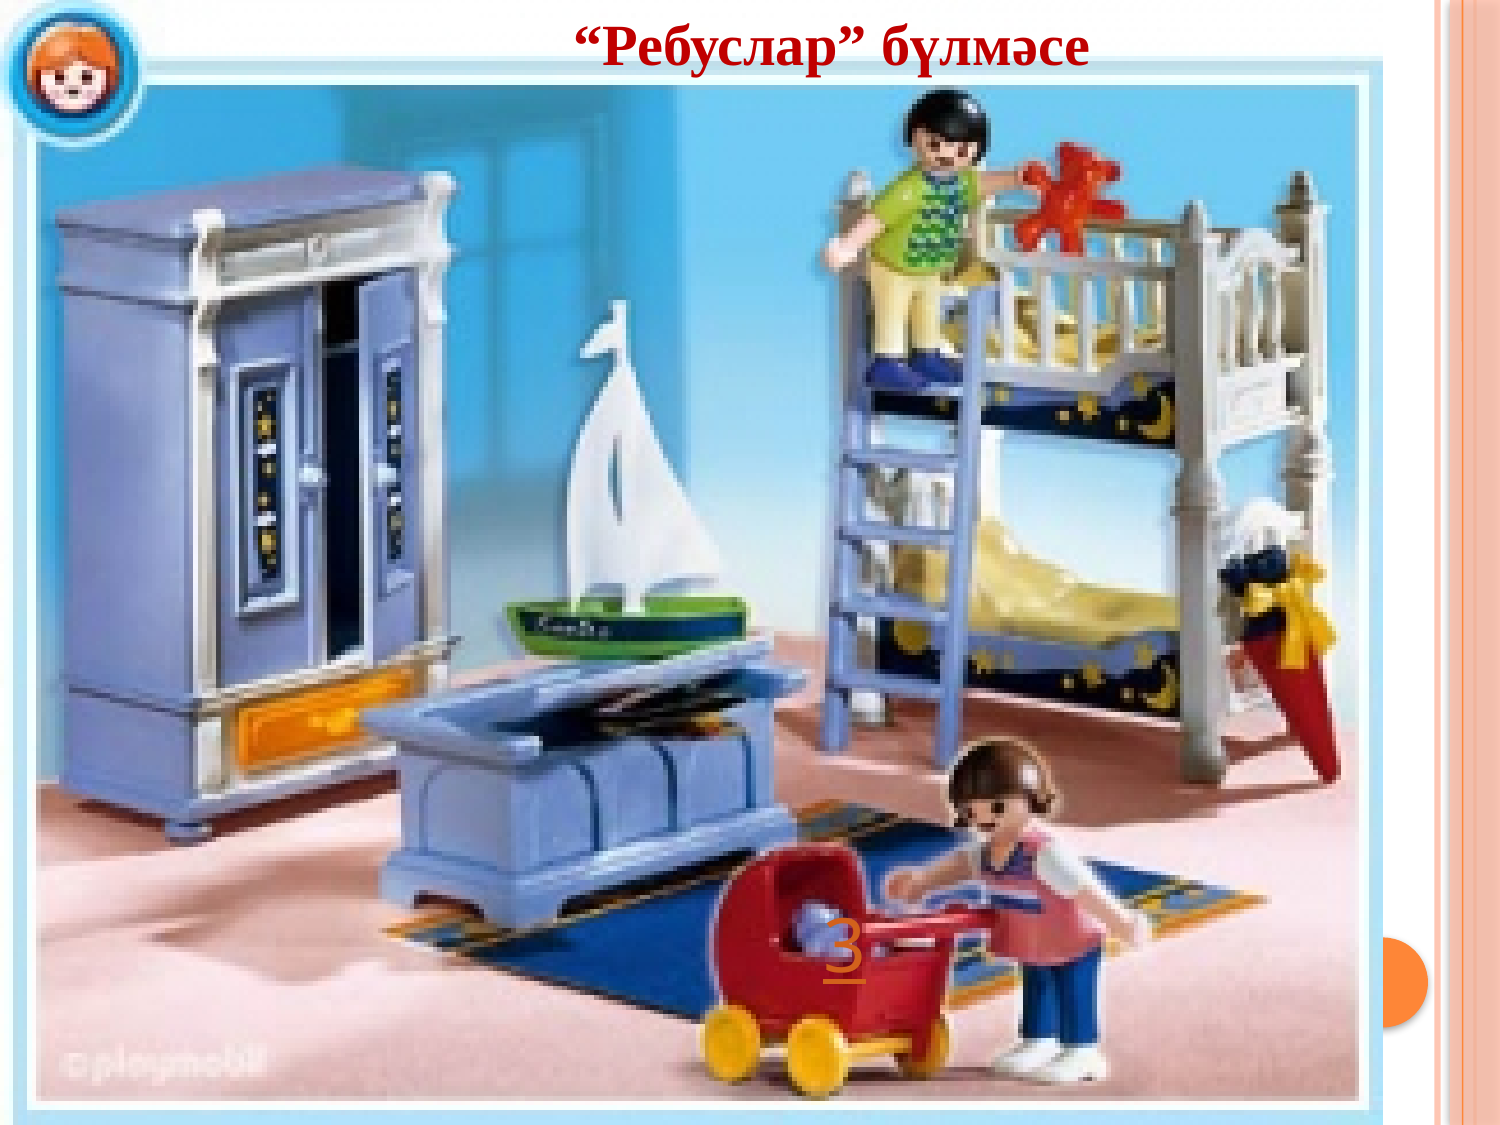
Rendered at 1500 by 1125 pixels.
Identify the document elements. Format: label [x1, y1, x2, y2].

list [0, 0, 1384, 1125]
